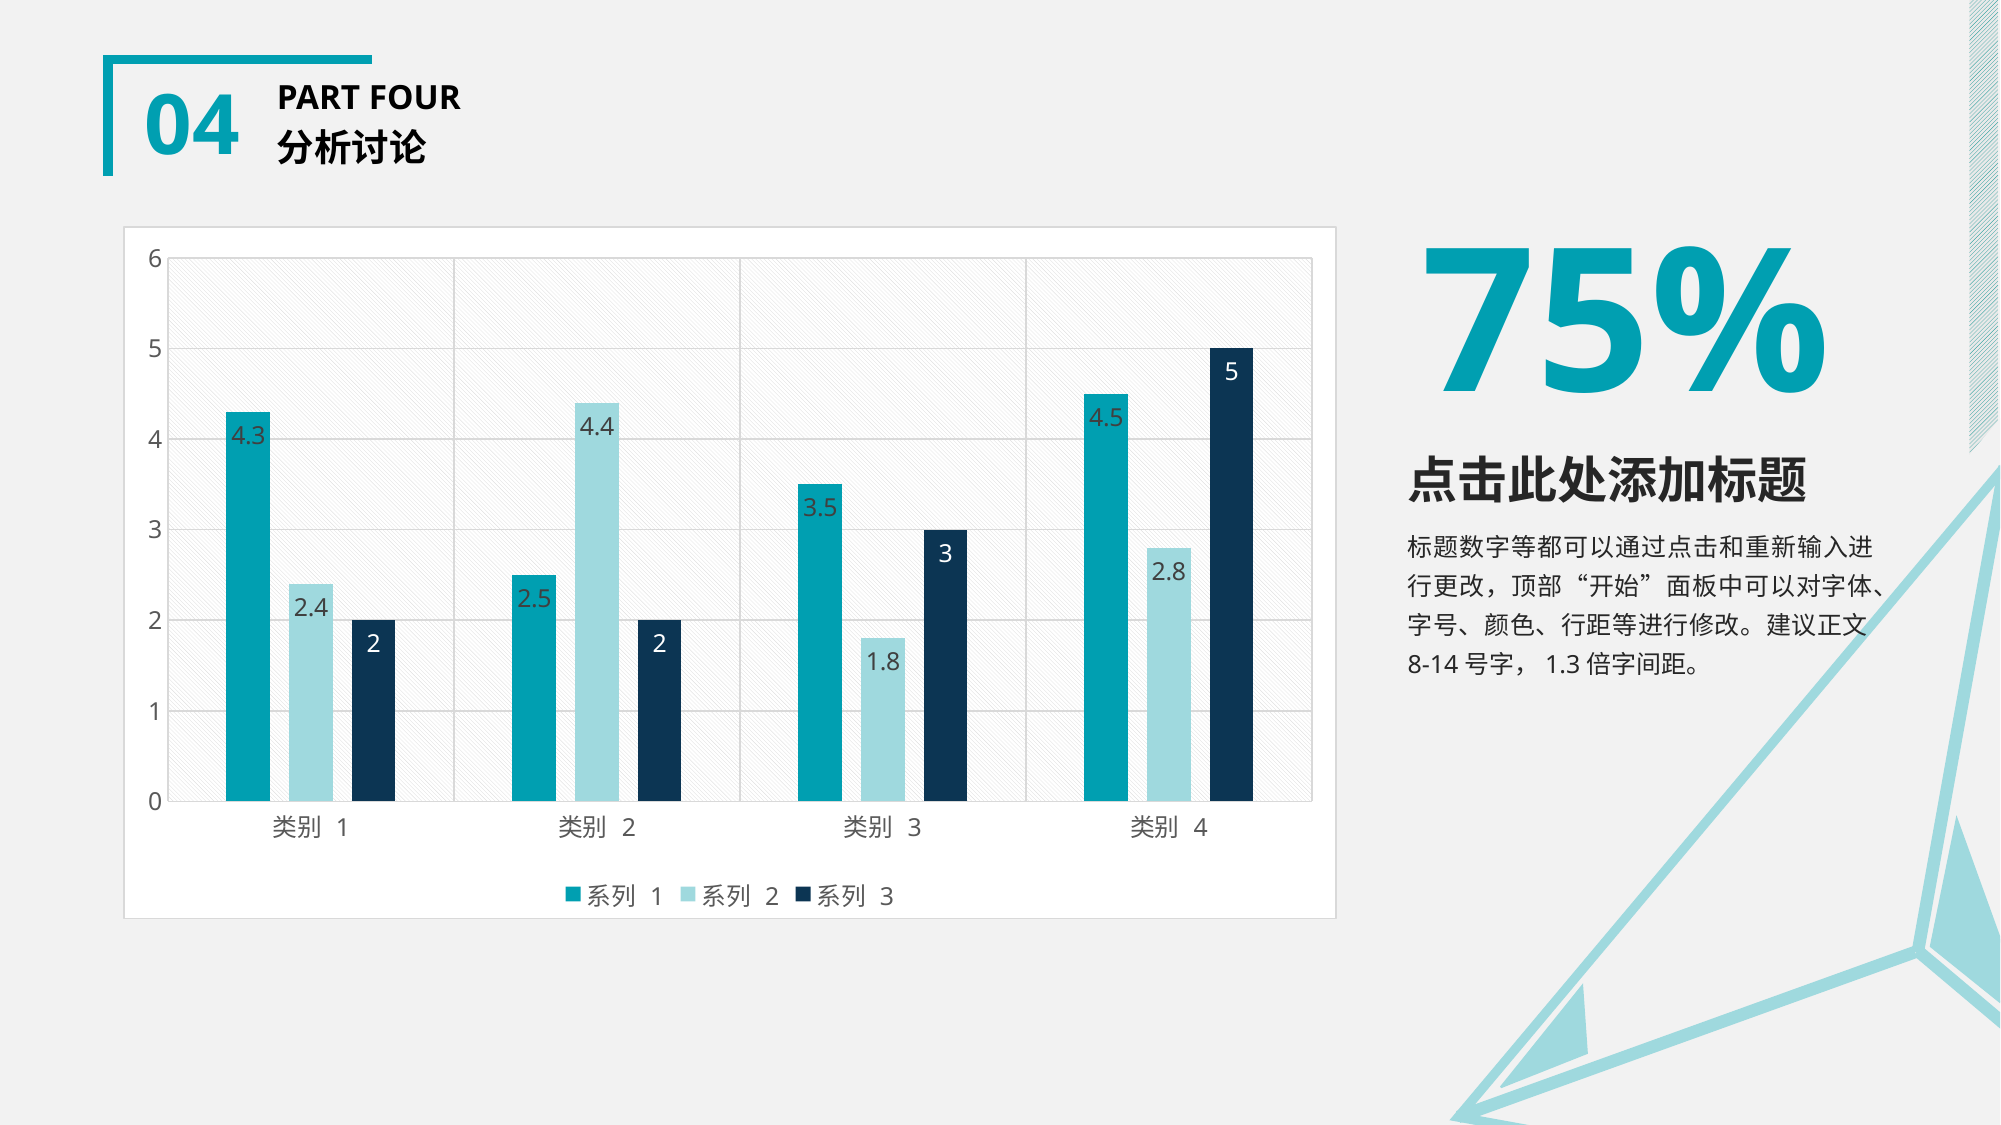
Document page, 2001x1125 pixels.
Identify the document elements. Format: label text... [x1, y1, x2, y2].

list PART FOUR [262, 73, 663, 116]
list 分析讨论 [262, 116, 663, 183]
text_box 点击此处添加标题 [1392, 441, 1868, 515]
text_box 标题数字等都可以通过点击和重新输入进行更改，顶部“开始”面板中可以对字体、字号、颜色、行距等进行修改。建议正文8-14号字，1.3倍字间距。 [1392, 515, 1890, 686]
text_box 75% [1407, 183, 1847, 439]
chart [122, 226, 1337, 920]
list 04 [123, 73, 262, 183]
